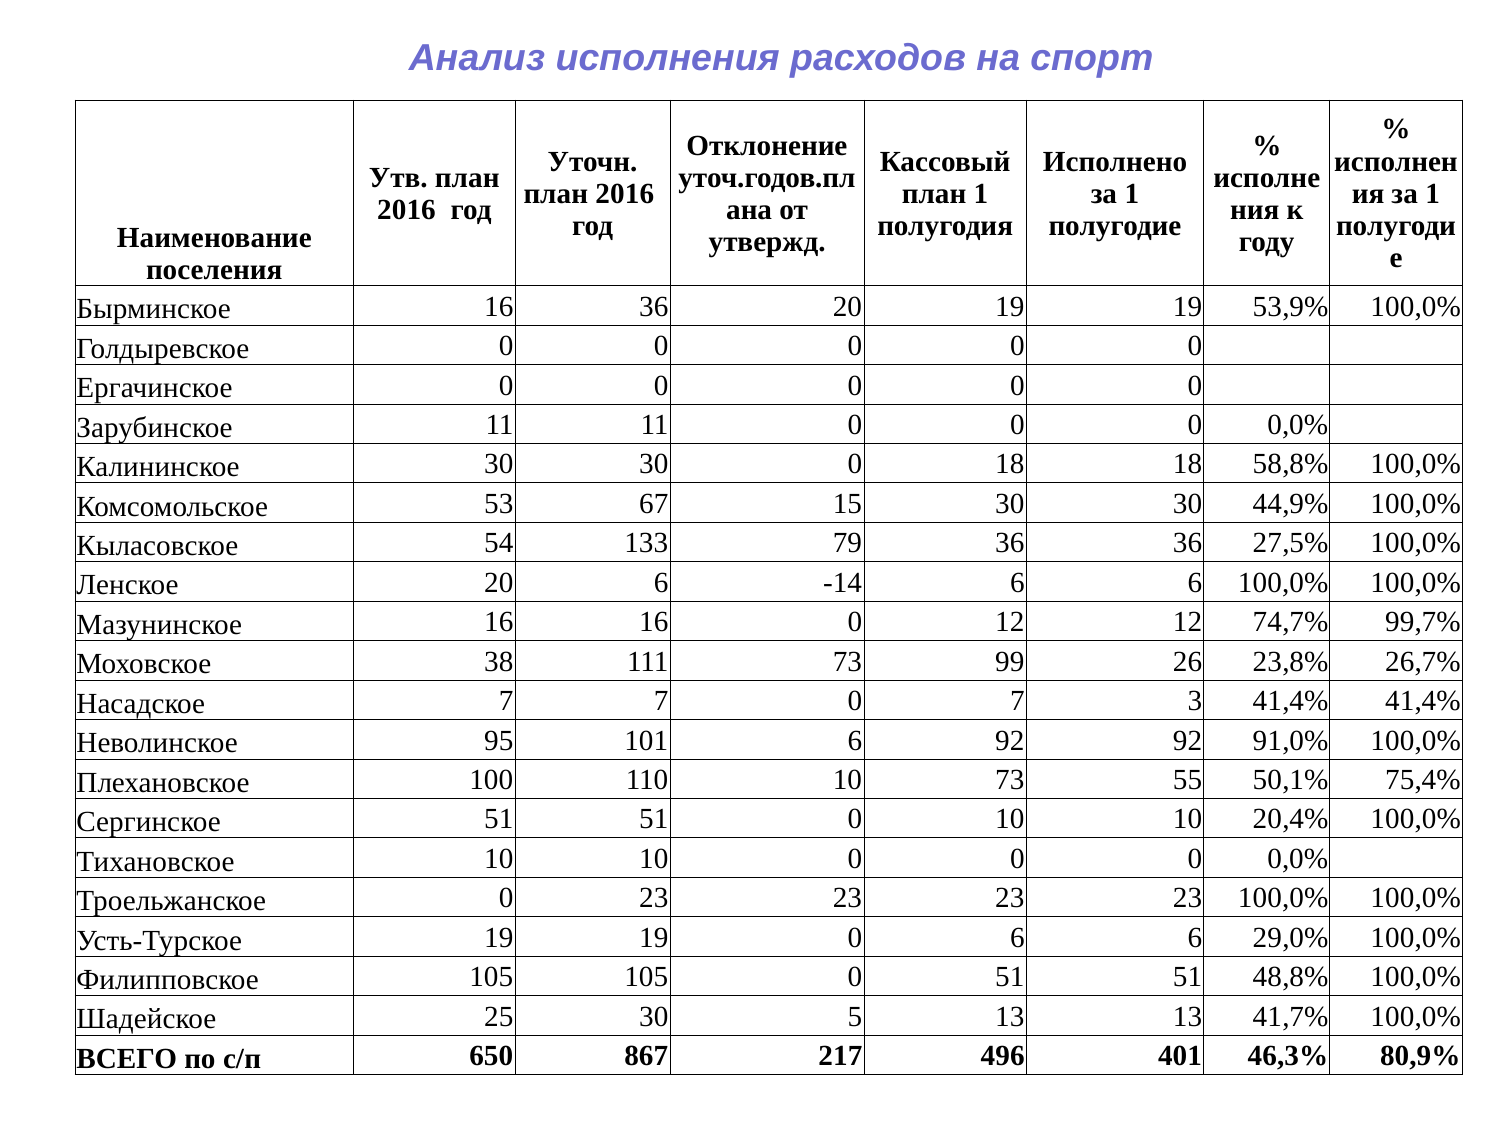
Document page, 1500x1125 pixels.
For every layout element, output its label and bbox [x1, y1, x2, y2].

table_cell [354, 681, 515, 719]
table_cell [865, 838, 1026, 877]
table_cell [76, 720, 353, 759]
table_cell [516, 878, 670, 916]
table_cell [76, 1036, 353, 1074]
table_cell [354, 444, 515, 482]
table_cell [865, 602, 1026, 640]
table_cell [76, 760, 353, 798]
table_cell [1330, 838, 1462, 877]
table_cell [865, 878, 1026, 916]
table_cell [354, 720, 515, 759]
table_cell [1330, 878, 1462, 916]
table_cell [671, 838, 864, 877]
table_cell [671, 1036, 864, 1074]
table_cell [1204, 681, 1329, 719]
table_cell [1330, 286, 1462, 325]
table_cell [516, 523, 670, 561]
table_cell [1027, 326, 1203, 364]
table_cell [1330, 1036, 1462, 1074]
table_cell [1027, 760, 1203, 798]
table_cell [76, 365, 353, 404]
table_cell [671, 917, 864, 956]
table_cell [1027, 720, 1203, 759]
table_cell [1027, 365, 1203, 404]
table_cell [865, 760, 1026, 798]
table_cell [76, 641, 353, 680]
table_header [354, 101, 515, 285]
table_cell [1204, 641, 1329, 680]
table_cell [1027, 523, 1203, 561]
table_header [516, 101, 670, 285]
table_cell [1330, 602, 1462, 640]
table_cell [865, 681, 1026, 719]
table_cell [1027, 562, 1203, 601]
text_box [237, 25, 1325, 86]
table_cell [76, 681, 353, 719]
table_header [1204, 101, 1329, 285]
table_cell [1204, 799, 1329, 837]
table_cell [516, 1036, 670, 1074]
table_cell [1204, 365, 1329, 404]
table_header [671, 101, 864, 285]
table_cell [516, 838, 670, 877]
table_cell [865, 720, 1026, 759]
table_cell [865, 326, 1026, 364]
table_cell [76, 878, 353, 916]
table_cell [865, 483, 1026, 522]
table_cell [516, 957, 670, 995]
table_header [865, 101, 1026, 285]
table_cell [671, 760, 864, 798]
table_cell [865, 1036, 1026, 1074]
table_cell [1330, 996, 1462, 1035]
table_cell [354, 917, 515, 956]
table_cell [1330, 681, 1462, 719]
table_cell [1027, 996, 1203, 1035]
table_cell [1330, 444, 1462, 482]
table_cell [76, 444, 353, 482]
table_cell [76, 483, 353, 522]
table_cell [1330, 957, 1462, 995]
table_cell [1204, 286, 1329, 325]
table_cell [76, 957, 353, 995]
table_cell [1204, 562, 1329, 601]
table_cell [865, 286, 1026, 325]
table_cell [1330, 760, 1462, 798]
table_cell [516, 996, 670, 1035]
table_cell [516, 365, 670, 404]
table_cell [865, 799, 1026, 837]
table_cell [354, 483, 515, 522]
table_cell [865, 957, 1026, 995]
table_cell [76, 523, 353, 561]
table_cell [1204, 760, 1329, 798]
table_cell [516, 483, 670, 522]
table_cell [1204, 602, 1329, 640]
table_cell [1330, 483, 1462, 522]
table_cell [76, 602, 353, 640]
table_cell [1204, 720, 1329, 759]
table_cell [516, 326, 670, 364]
table_cell [671, 602, 864, 640]
table_cell [354, 641, 515, 680]
table_cell [1330, 720, 1462, 759]
table_cell [865, 641, 1026, 680]
table_cell [1330, 365, 1462, 404]
table_cell [1330, 326, 1462, 364]
table_cell [516, 602, 670, 640]
table_cell [1204, 483, 1329, 522]
table_cell [671, 957, 864, 995]
table_cell [354, 799, 515, 837]
table_cell [1027, 444, 1203, 482]
table_cell [671, 878, 864, 916]
table_cell [1027, 483, 1203, 522]
table_cell [671, 365, 864, 404]
table_cell [354, 838, 515, 877]
table_cell [76, 996, 353, 1035]
table_cell [1027, 957, 1203, 995]
table_cell [354, 602, 515, 640]
table_cell [76, 838, 353, 877]
table_cell [354, 878, 515, 916]
table_header [1330, 101, 1462, 285]
table_cell [671, 286, 864, 325]
table_cell [1027, 602, 1203, 640]
table_cell [516, 760, 670, 798]
table_cell [671, 405, 864, 443]
table_header [1027, 101, 1203, 285]
table_cell [354, 365, 515, 404]
table_cell [76, 562, 353, 601]
table_cell [1027, 681, 1203, 719]
table_cell [354, 957, 515, 995]
table_cell [516, 641, 670, 680]
table_cell [1204, 326, 1329, 364]
table_cell [1330, 562, 1462, 601]
table_cell [671, 326, 864, 364]
table_cell [671, 641, 864, 680]
table_cell [1027, 641, 1203, 680]
table_cell [516, 405, 670, 443]
table_cell [516, 444, 670, 482]
table_cell [516, 562, 670, 601]
table_cell [1204, 838, 1329, 877]
table_cell [354, 523, 515, 561]
table_cell [1204, 523, 1329, 561]
table_cell [1027, 878, 1203, 916]
table_cell [865, 917, 1026, 956]
table_cell [1027, 838, 1203, 877]
table_cell [354, 405, 515, 443]
table_cell [671, 483, 864, 522]
table_cell [671, 523, 864, 561]
table_cell [76, 799, 353, 837]
table_cell [354, 326, 515, 364]
table_cell [76, 917, 353, 956]
table_cell [865, 444, 1026, 482]
table_cell [1204, 878, 1329, 916]
table_cell [865, 365, 1026, 404]
table_cell [516, 681, 670, 719]
table_cell [671, 799, 864, 837]
table_cell [865, 405, 1026, 443]
table_cell [354, 996, 515, 1035]
table_cell [76, 405, 353, 443]
table_cell [76, 286, 353, 325]
table_cell [354, 1036, 515, 1074]
table_cell [865, 523, 1026, 561]
table_cell [671, 444, 864, 482]
table_cell [1330, 917, 1462, 956]
table_cell [671, 681, 864, 719]
table_cell [1330, 523, 1462, 561]
table_cell [516, 720, 670, 759]
table_cell [1027, 286, 1203, 325]
table_cell [76, 326, 353, 364]
table_cell [1330, 799, 1462, 837]
table_cell [1330, 405, 1462, 443]
table_cell [1204, 917, 1329, 956]
table_cell [1204, 405, 1329, 443]
table_cell [865, 996, 1026, 1035]
table_cell [671, 562, 864, 601]
table_cell [516, 799, 670, 837]
table_cell [516, 917, 670, 956]
table_cell [354, 286, 515, 325]
table_cell [1204, 444, 1329, 482]
table_cell [354, 760, 515, 798]
table_cell [354, 562, 515, 601]
table_header [76, 101, 353, 285]
table_cell [865, 562, 1026, 601]
table_cell [1027, 1036, 1203, 1074]
table_cell [1027, 799, 1203, 837]
table_cell [671, 720, 864, 759]
table_cell [1204, 1036, 1329, 1074]
table_cell [516, 286, 670, 325]
table_cell [1204, 957, 1329, 995]
table_cell [1204, 996, 1329, 1035]
table_cell [1330, 641, 1462, 680]
table_cell [1027, 917, 1203, 956]
table_cell [1027, 405, 1203, 443]
table_cell [671, 996, 864, 1035]
